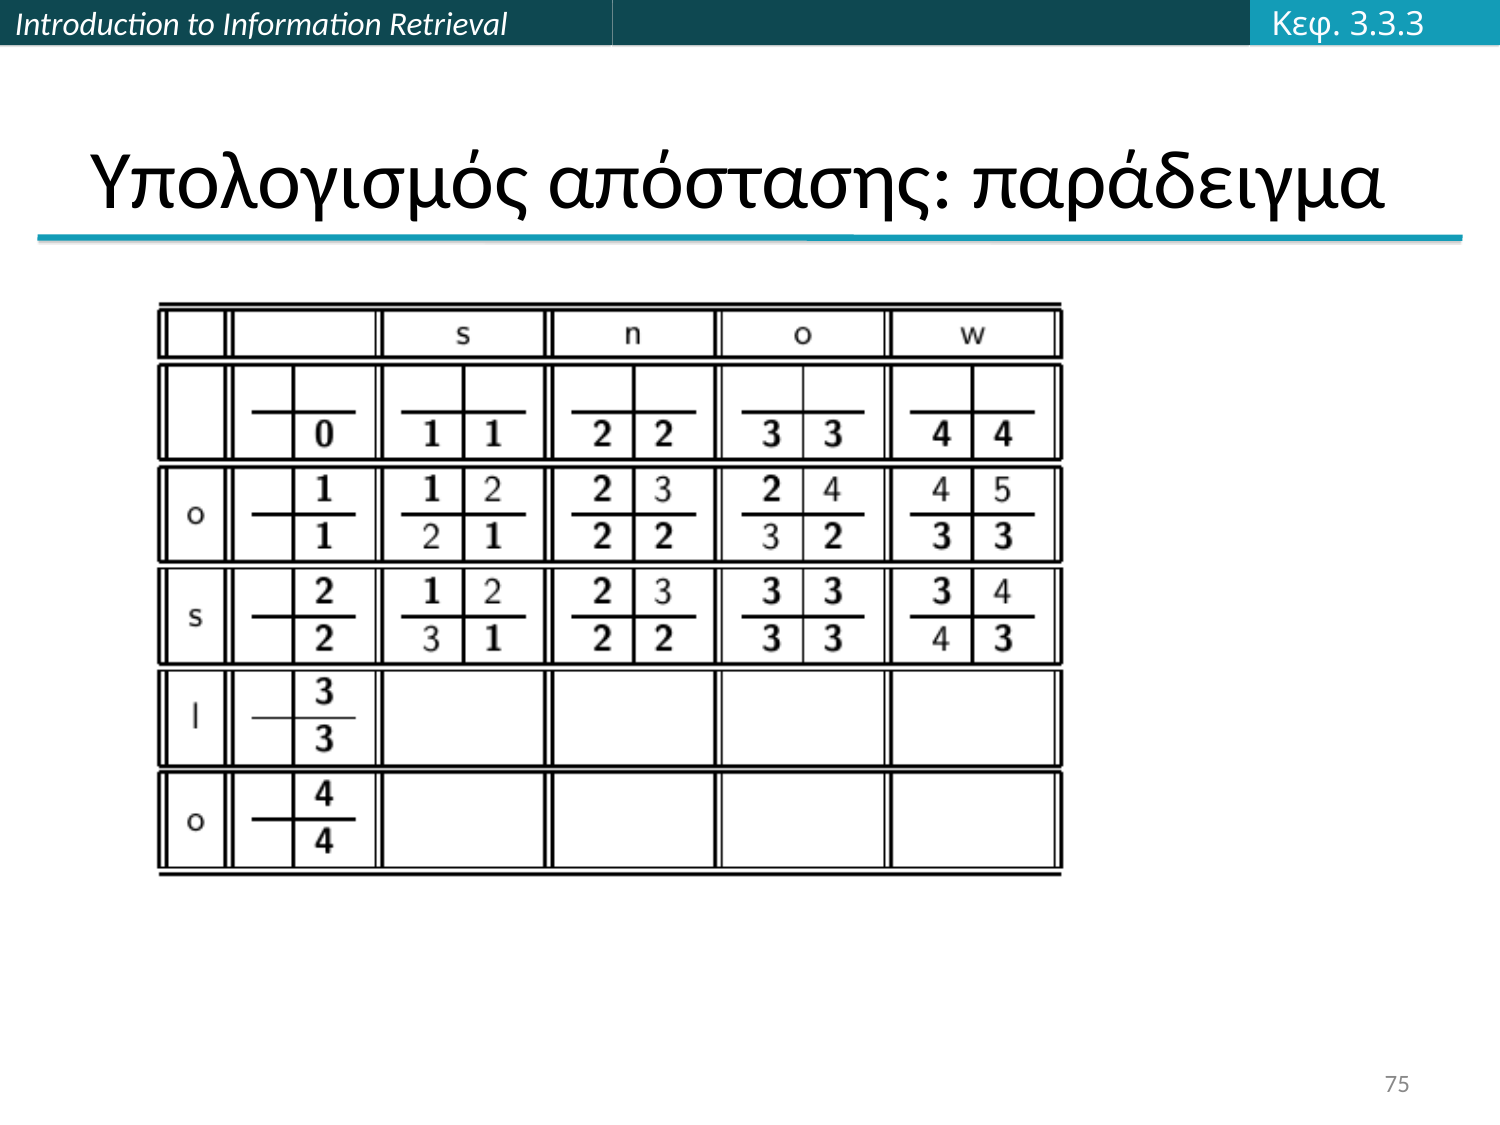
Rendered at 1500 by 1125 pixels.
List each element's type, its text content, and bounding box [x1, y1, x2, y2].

slide_number 75 [1074, 1062, 1425, 1103]
title Υπολογισμός απόστασης: παράδειγμα [74, 44, 1426, 233]
text_box Κεφ. 3.3.3 [1256, 0, 1440, 50]
picture [133, 299, 1076, 887]
